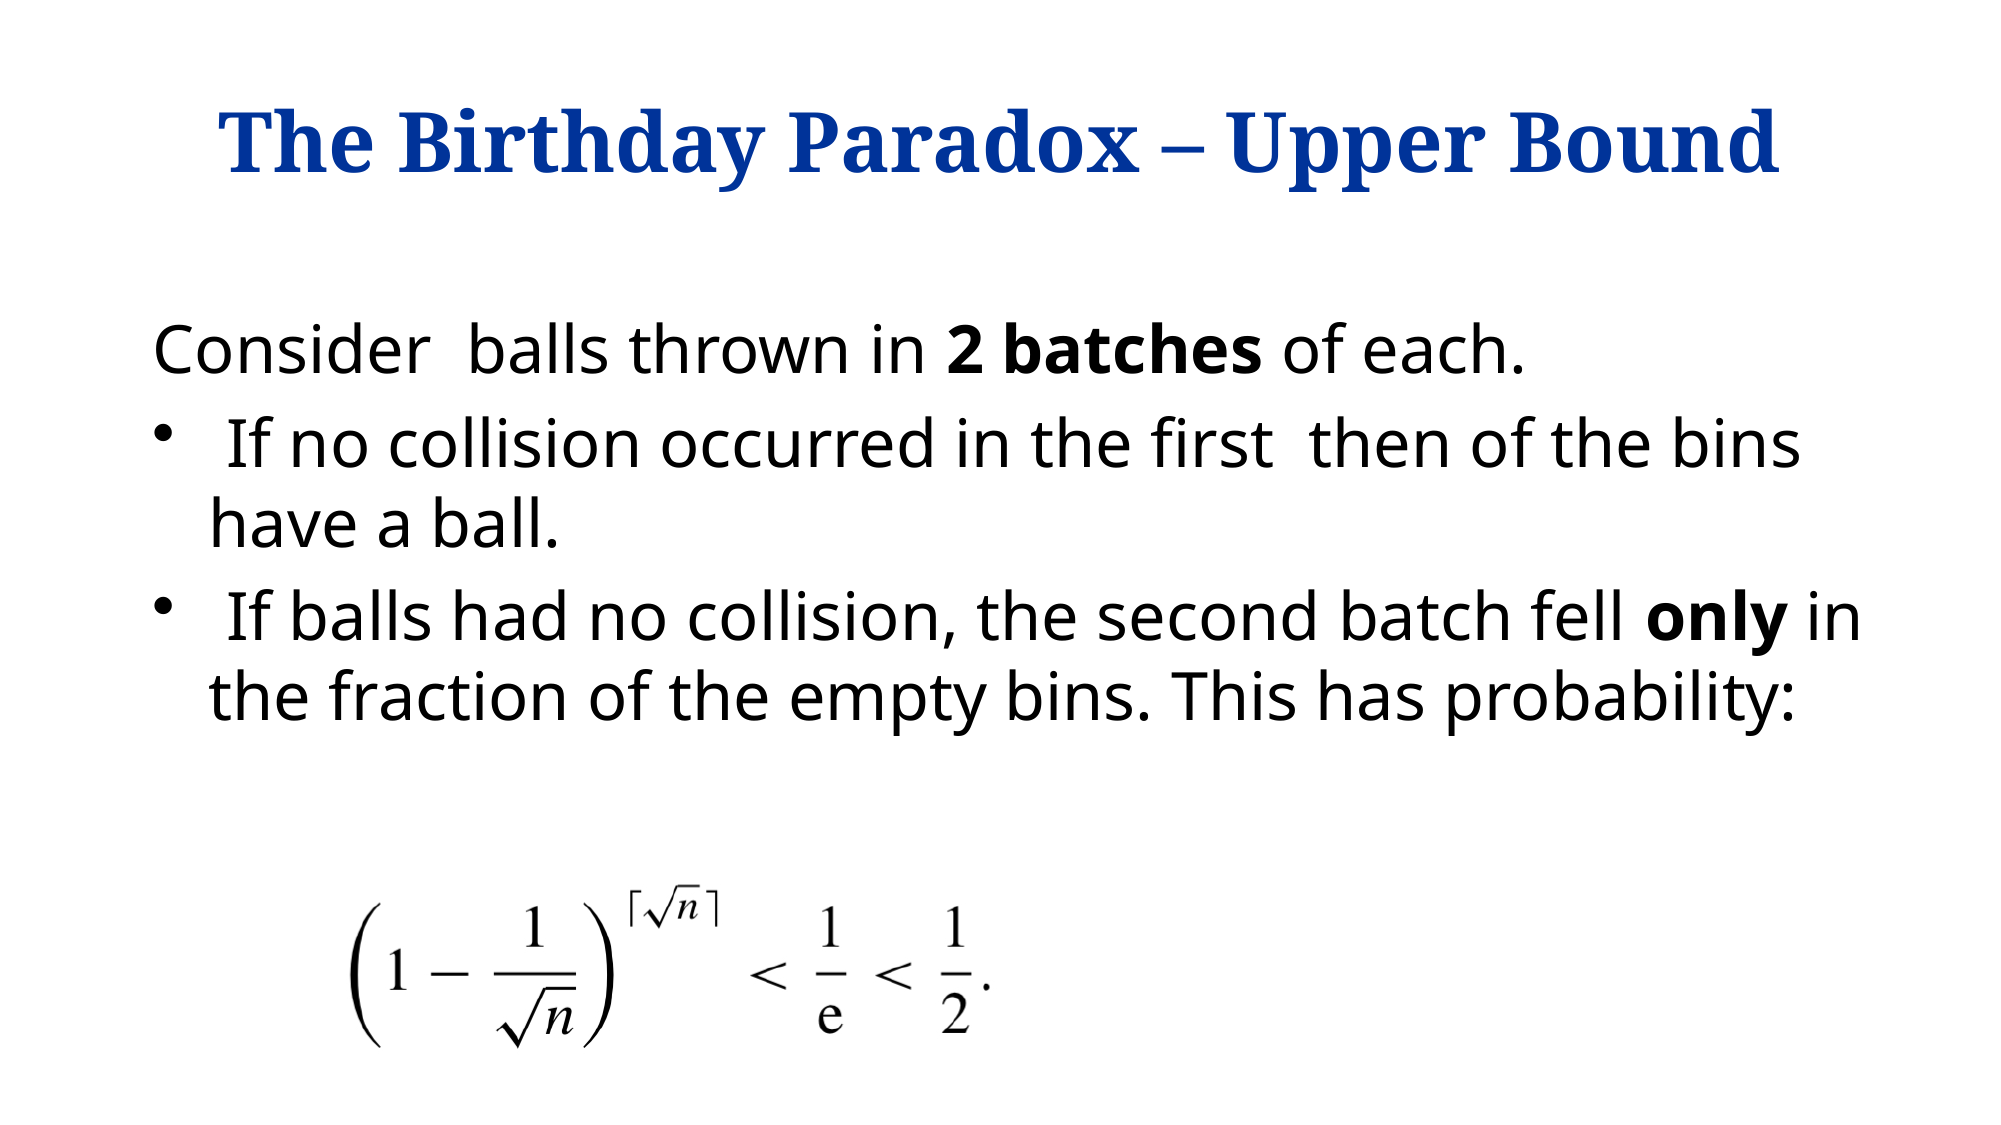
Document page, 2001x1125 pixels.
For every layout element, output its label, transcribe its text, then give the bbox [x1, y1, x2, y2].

title The Birthday Paradox – Upper Bound [99, 45, 1900, 233]
picture [330, 882, 1001, 1066]
